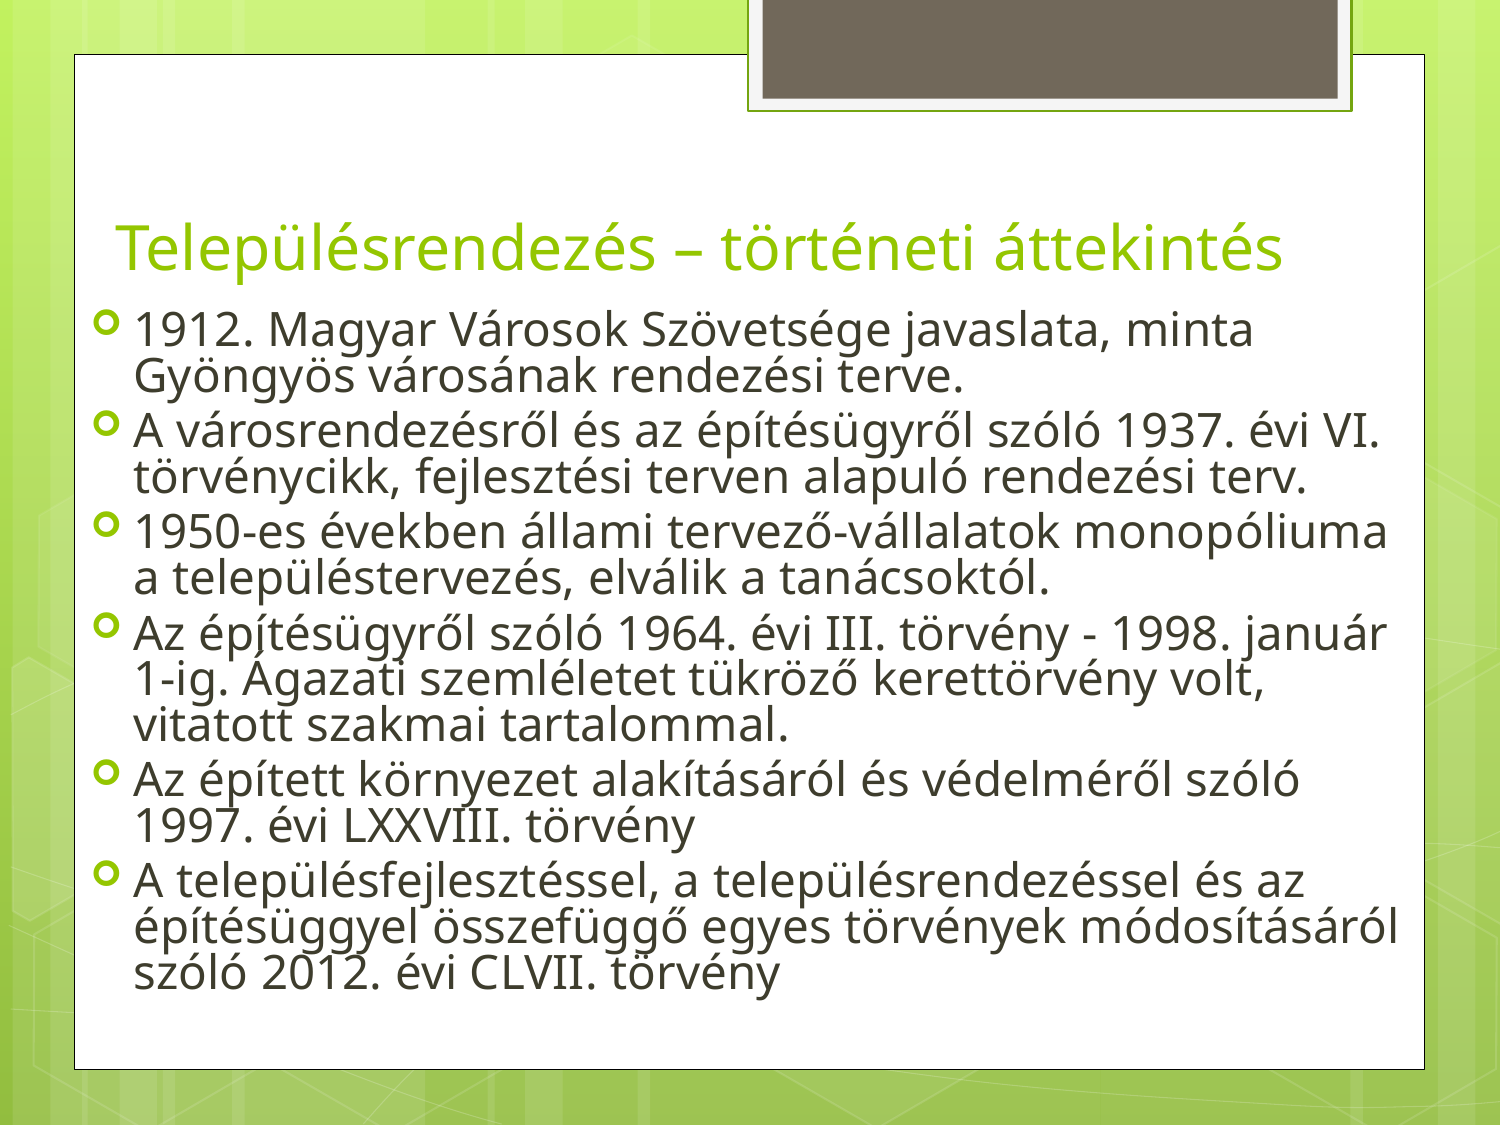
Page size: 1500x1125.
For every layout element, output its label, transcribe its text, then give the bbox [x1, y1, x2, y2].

list 1912. Magyar Városok Szövetsége javaslata, minta Gyöngyös városának rendezési terve. A városrendezésről és az építésügyről szóló 1937. évi VI. törvénycikk, fejlesztési terven alapuló rendezési terv. 1950-es években állami tervező-vállalatok monopóliuma a településtervezés, elválik a tanácsoktól. Az építésügyről szóló 1964. évi III. törvény - 1998. január 1-ig. Ágazati szemléletet tükröző kerettörvény volt, vitatott szakmai tartalommal. Az épített környezet alakításáról és védelméről szóló 1997. évi LXXVIII. törvény A településfejlesztéssel, a településrendezéssel és az építésüggyel összefüggő egyes törvények módosításáról szóló 2012. évi CLVII. törvény [64, 302, 1424, 1071]
title Településrendezés – történeti áttekintés [100, 160, 1376, 291]
